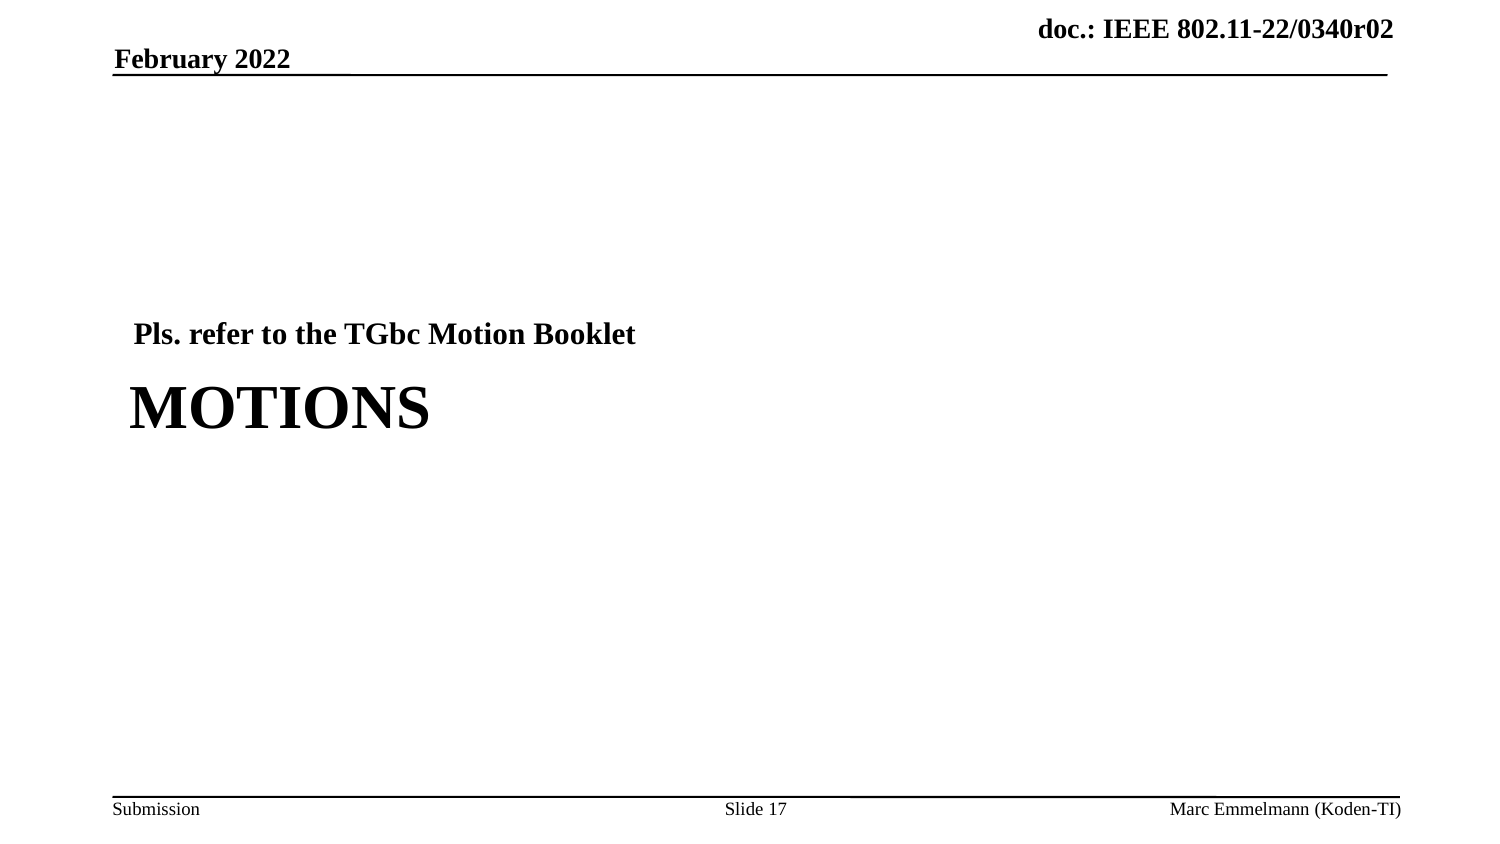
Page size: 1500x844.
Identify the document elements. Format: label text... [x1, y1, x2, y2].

slide_number Slide 17 [712, 796, 800, 842]
list Pls. refer to the TGbc Motion Booklet [118, 173, 1394, 359]
footer Marc Emmelmann (Koden-TI) [878, 796, 1402, 820]
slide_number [114, 40, 423, 75]
title Motions [114, 358, 1390, 527]
